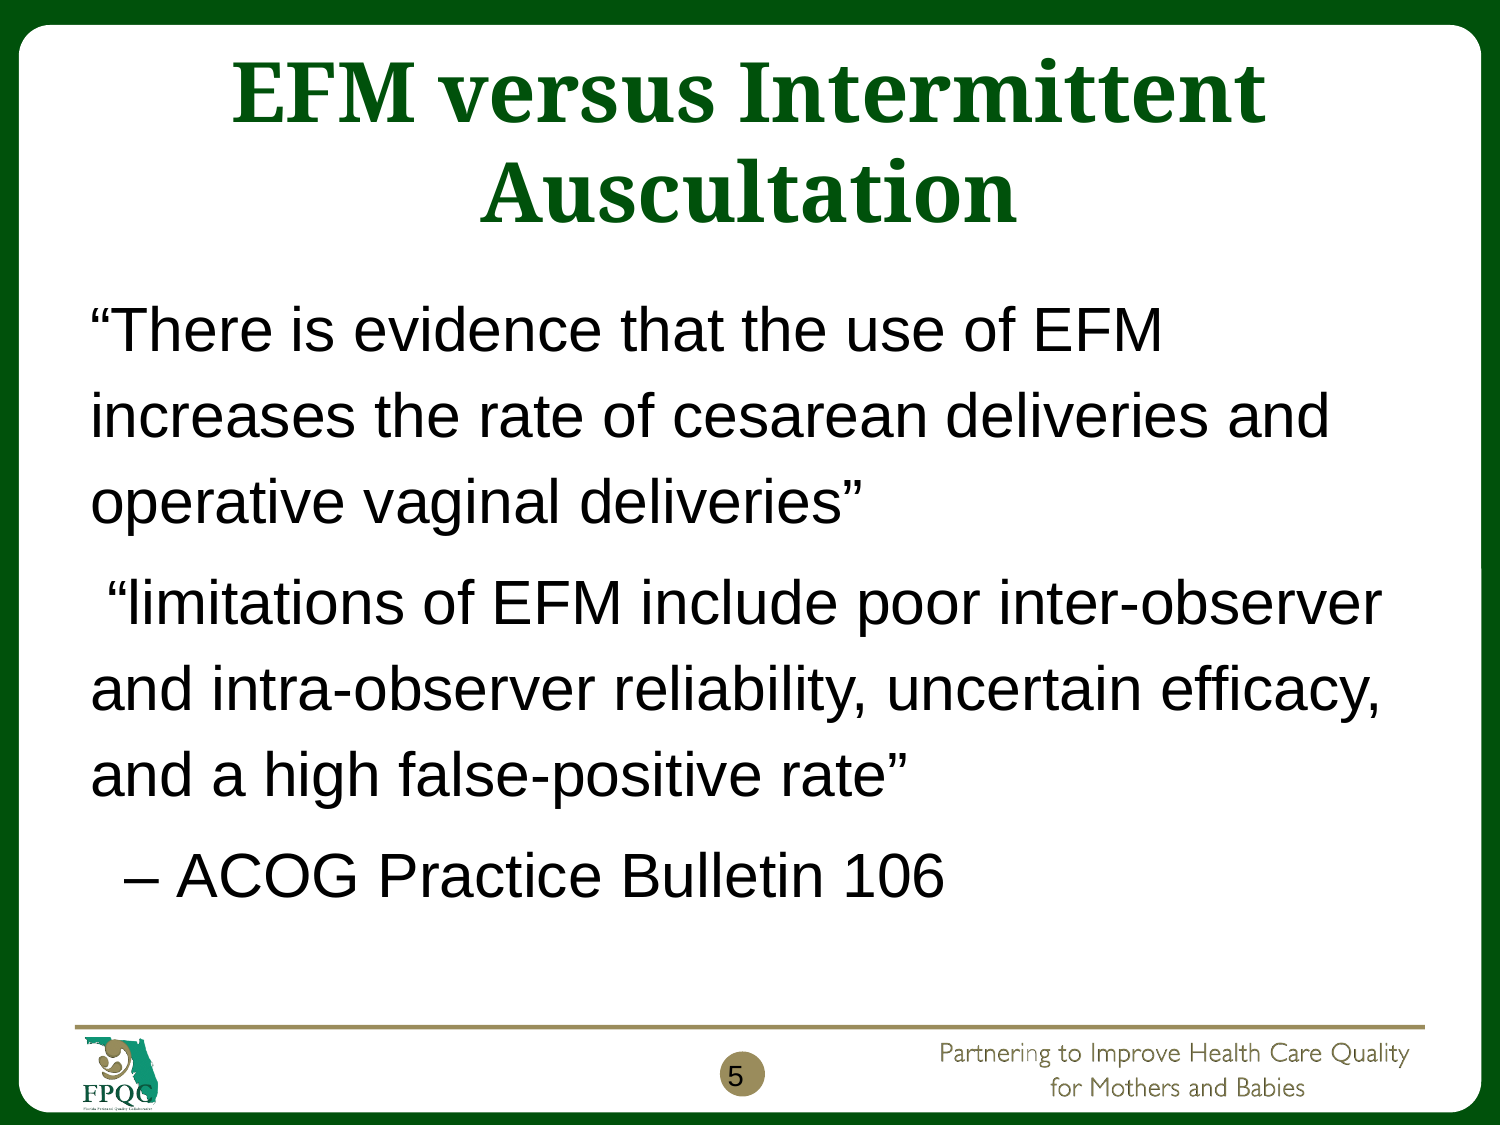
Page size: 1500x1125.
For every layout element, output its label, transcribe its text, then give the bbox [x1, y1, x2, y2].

list “There is evidence that the use of EFM increases the rate of cesarean deliveries and operative vaginal deliveries” “limitations of EFM include poor inter-observer and intra-observer reliability, uncertain efficacy, and a high false-positive rate” – ACOG Practice Bulletin 106 [75, 262, 1425, 1005]
slide_number 5 [712, 1050, 775, 1103]
picture [937, 1037, 1418, 1105]
title EFM versus Intermittent Auscultation [75, 45, 1425, 233]
picture [82, 1037, 162, 1112]
